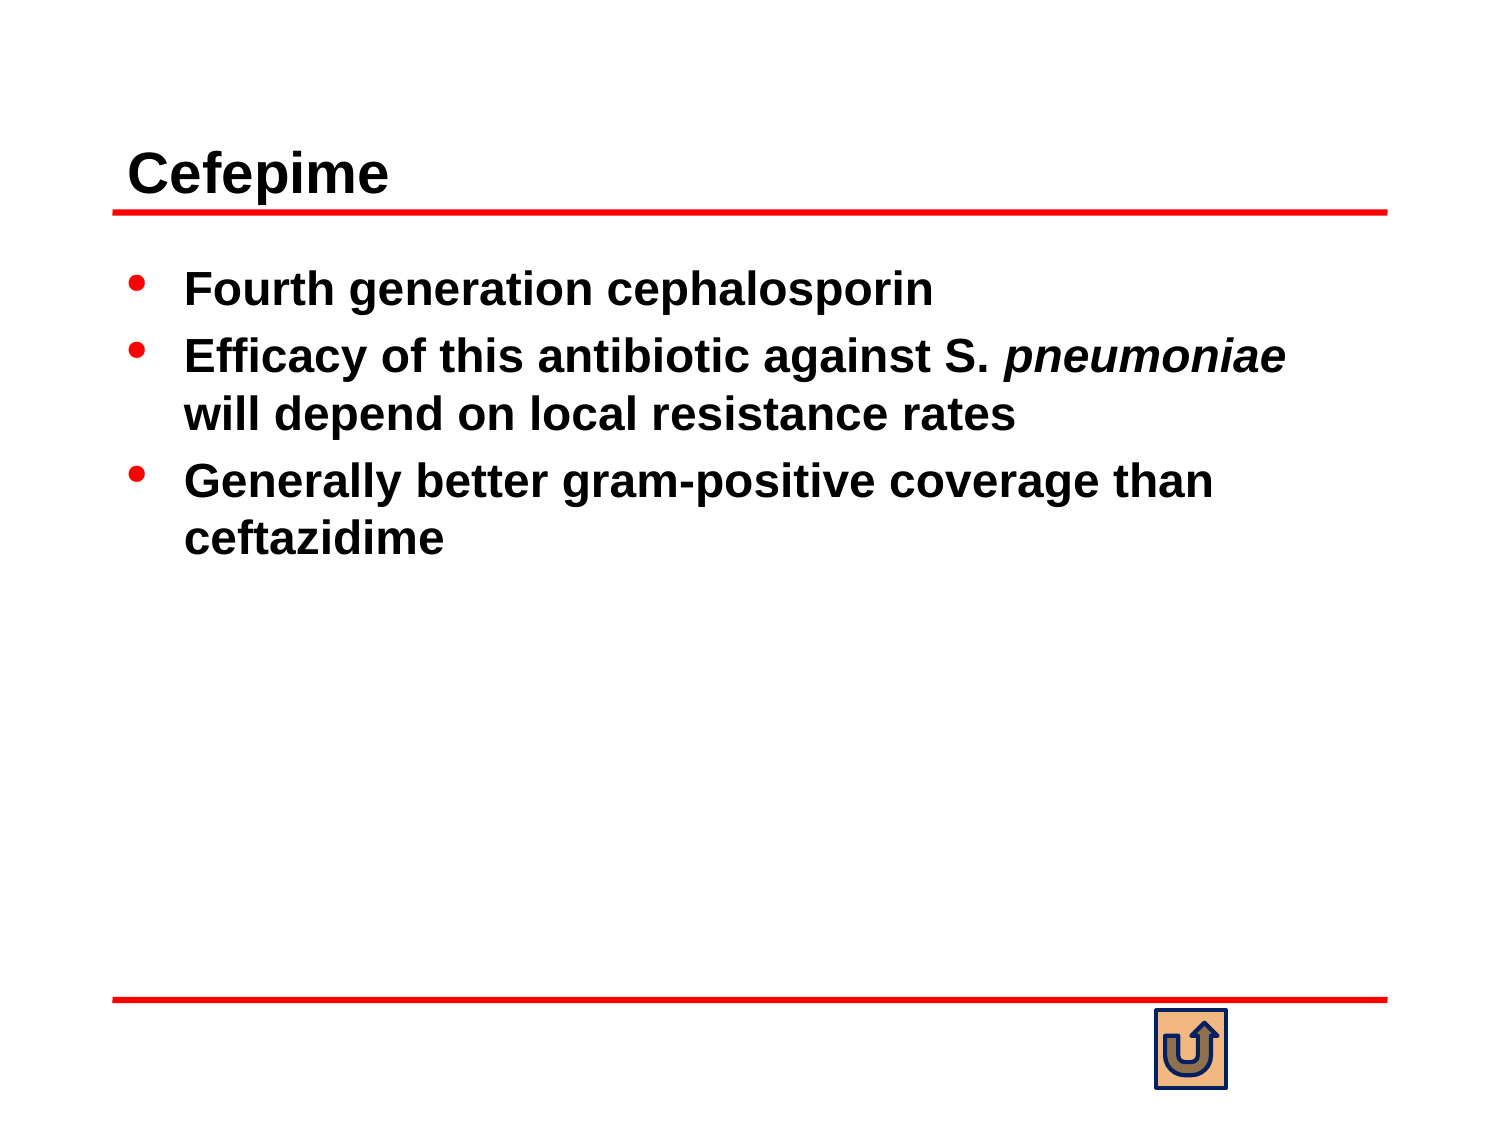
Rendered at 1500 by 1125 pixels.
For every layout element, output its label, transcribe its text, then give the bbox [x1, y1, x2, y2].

list Fourth generation cephalosporin Efficacy of this antibiotic against S. pneumoniae will depend on local resistance rates Generally better gram-positive coverage than ceftazidime [112, 249, 1388, 1001]
title Cefepime [112, 62, 1388, 213]
text_box [1154, 1008, 1228, 1090]
